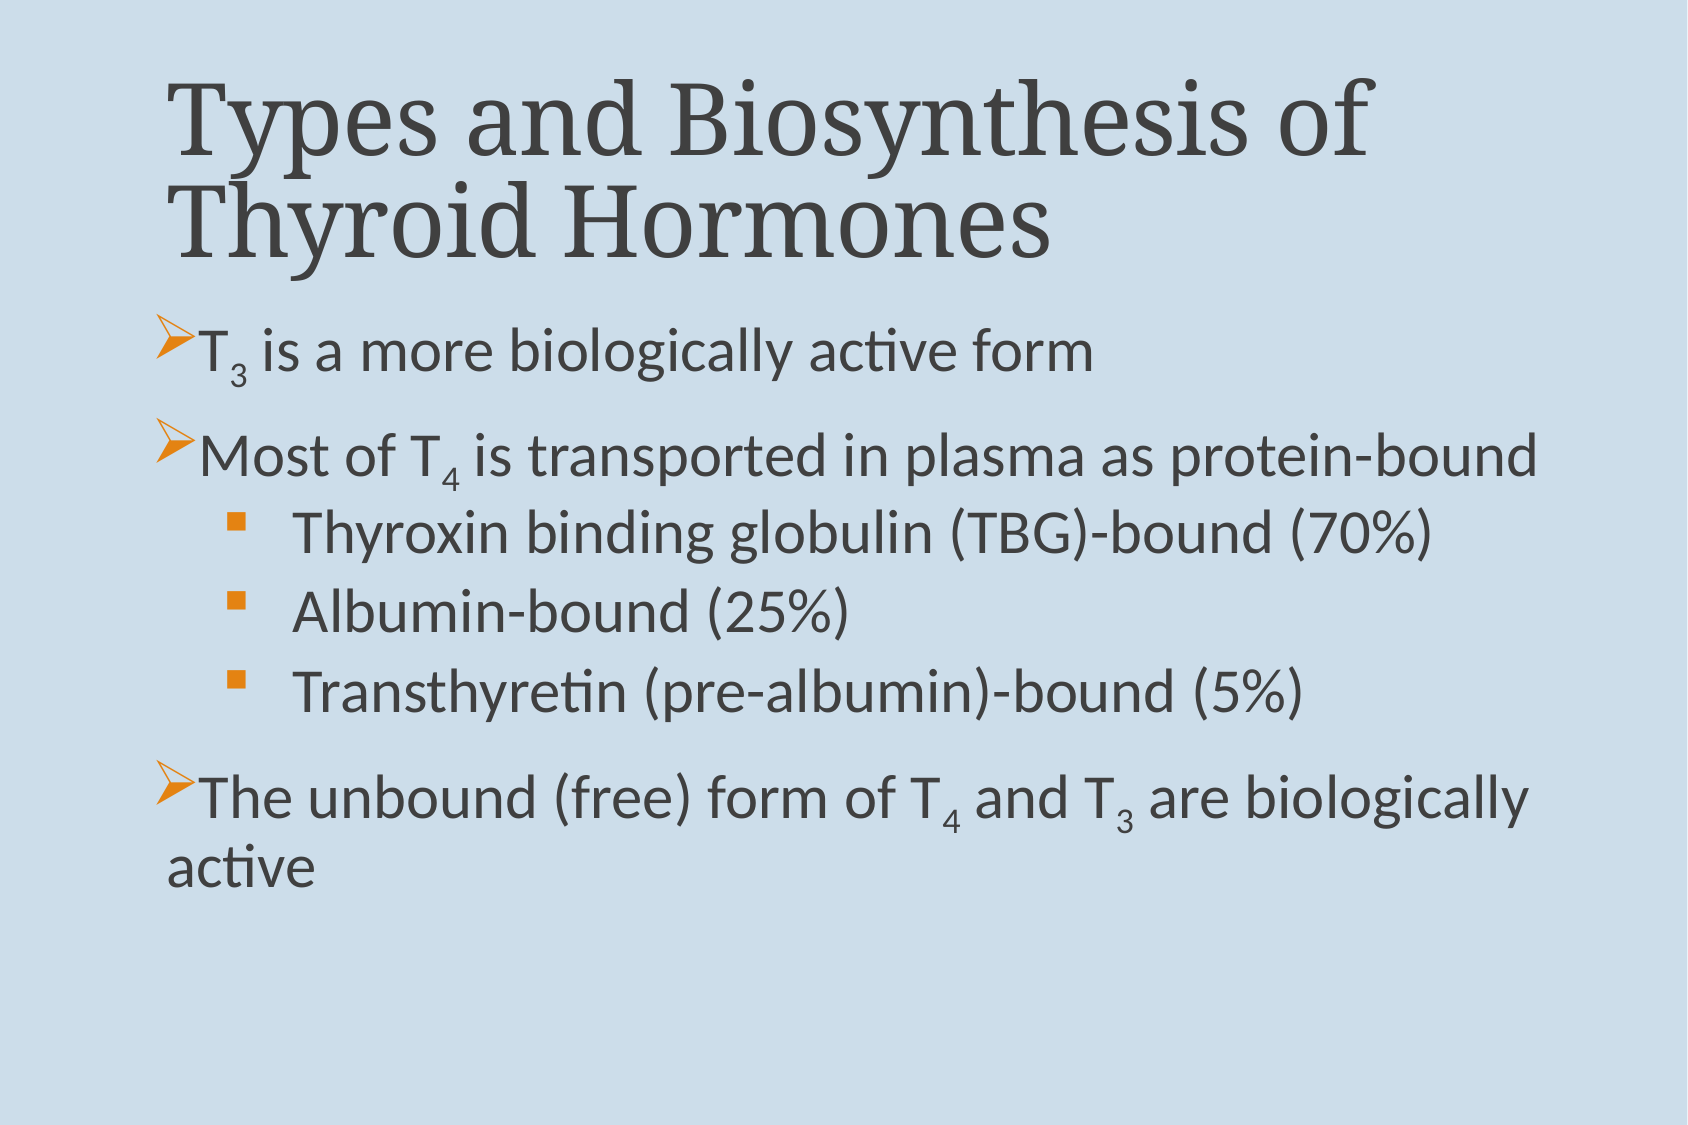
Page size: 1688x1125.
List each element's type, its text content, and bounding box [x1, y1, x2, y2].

title Types and Biosynthesis of Thyroid Hormones [151, 47, 1544, 285]
list T3 is a more biologically active form Most of T4 is transported in plasma as protein-bound Thyroxin binding globulin (TBG)-bound (70%) Albumin-bound (25%) Transthyretin (pre-albumin)-bound (5%) The unbound (free) form of T4 and T3 are biologically active [151, 302, 1544, 963]
